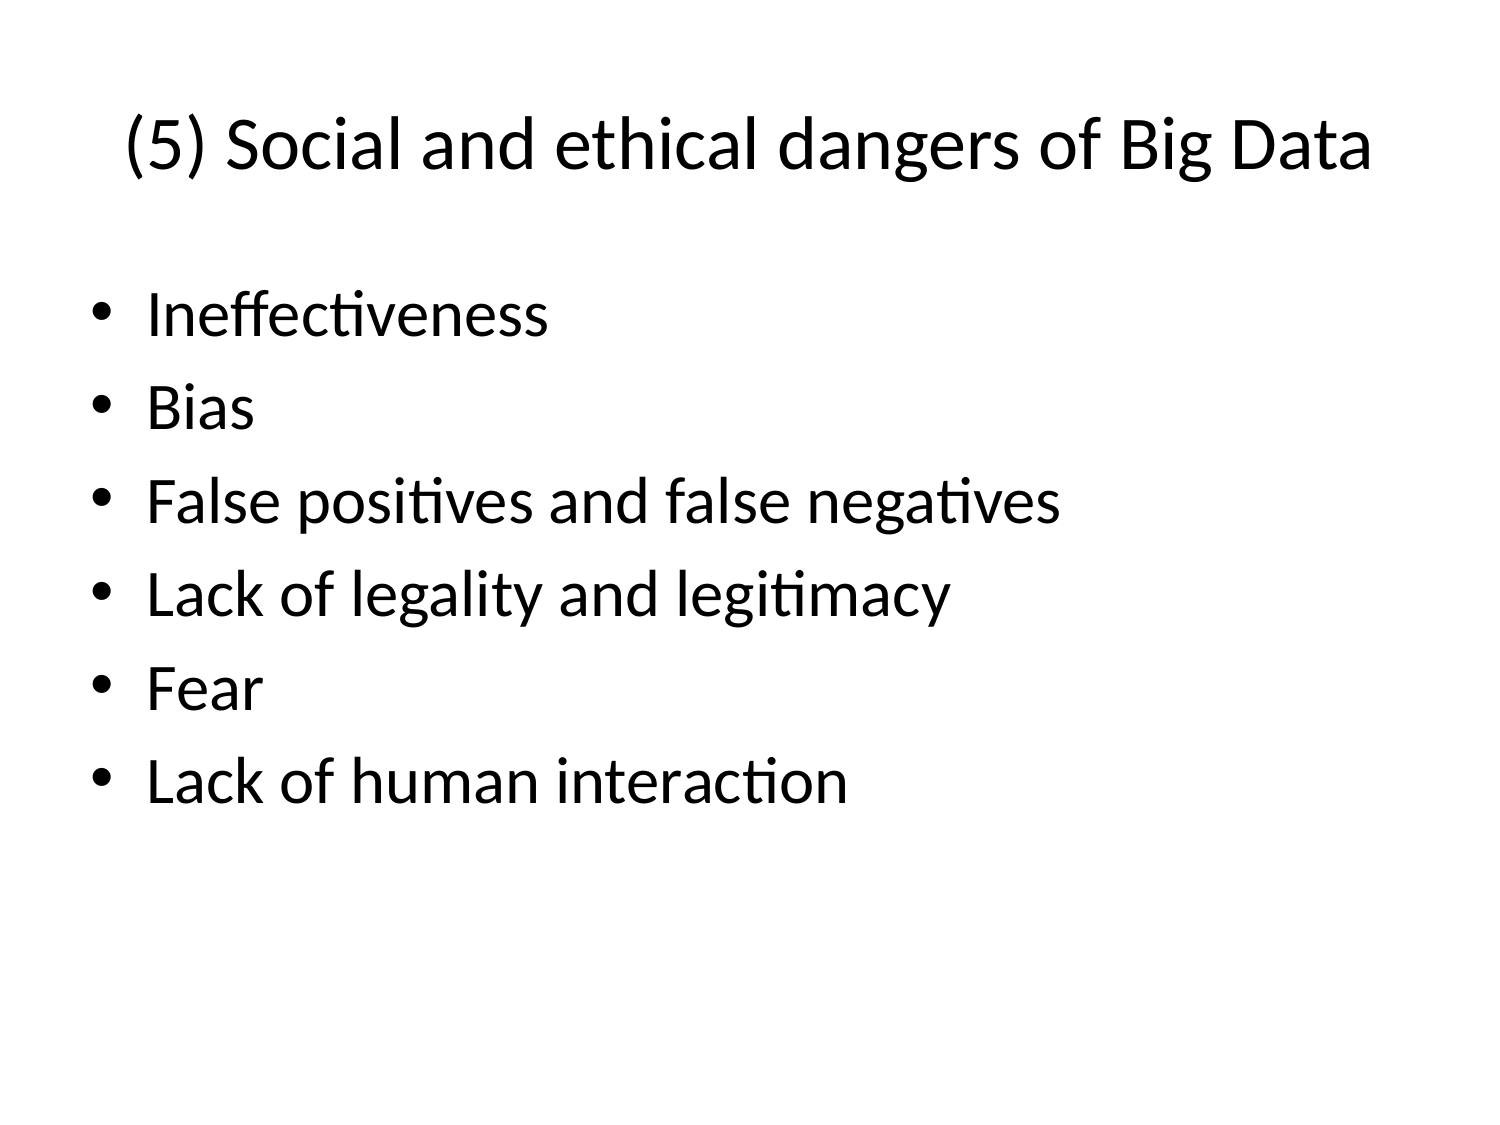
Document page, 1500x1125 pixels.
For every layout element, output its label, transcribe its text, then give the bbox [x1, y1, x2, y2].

list Ineffectiveness Bias False positives and false negatives Lack of legality and legitimacy Fear Lack of human interaction [75, 262, 1425, 1005]
title (5) Social and ethical dangers of Big Data [75, 45, 1425, 233]
